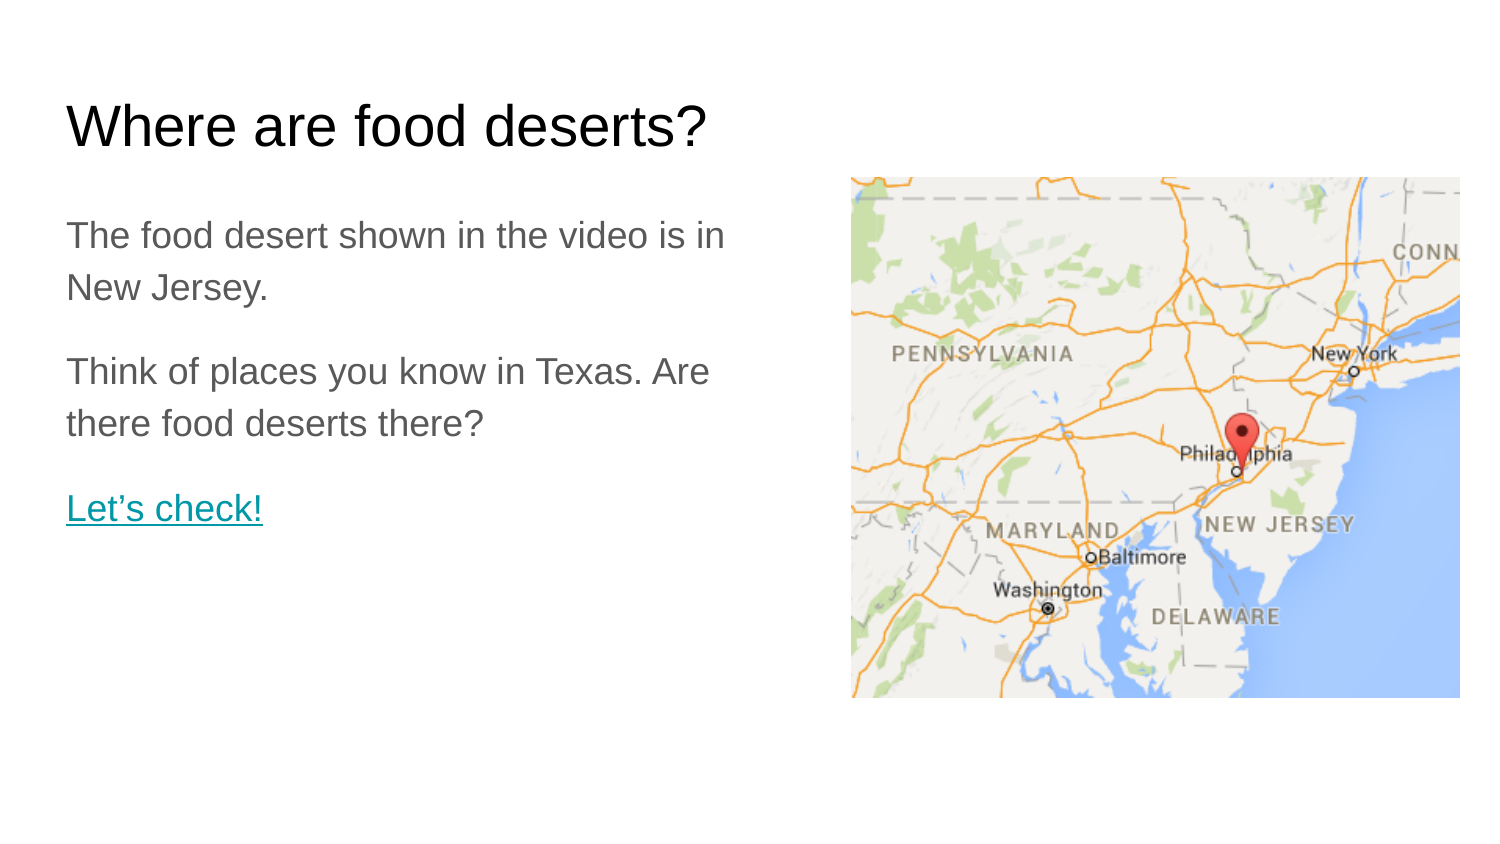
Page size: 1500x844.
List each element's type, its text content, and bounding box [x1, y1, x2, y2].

picture [851, 177, 1460, 699]
list The food desert shown in the video is in New Jersey. Think of places you know in Texas. Are there food deserts there? Let’s check! [51, 189, 785, 750]
title Where are food deserts? [51, 72, 1449, 167]
